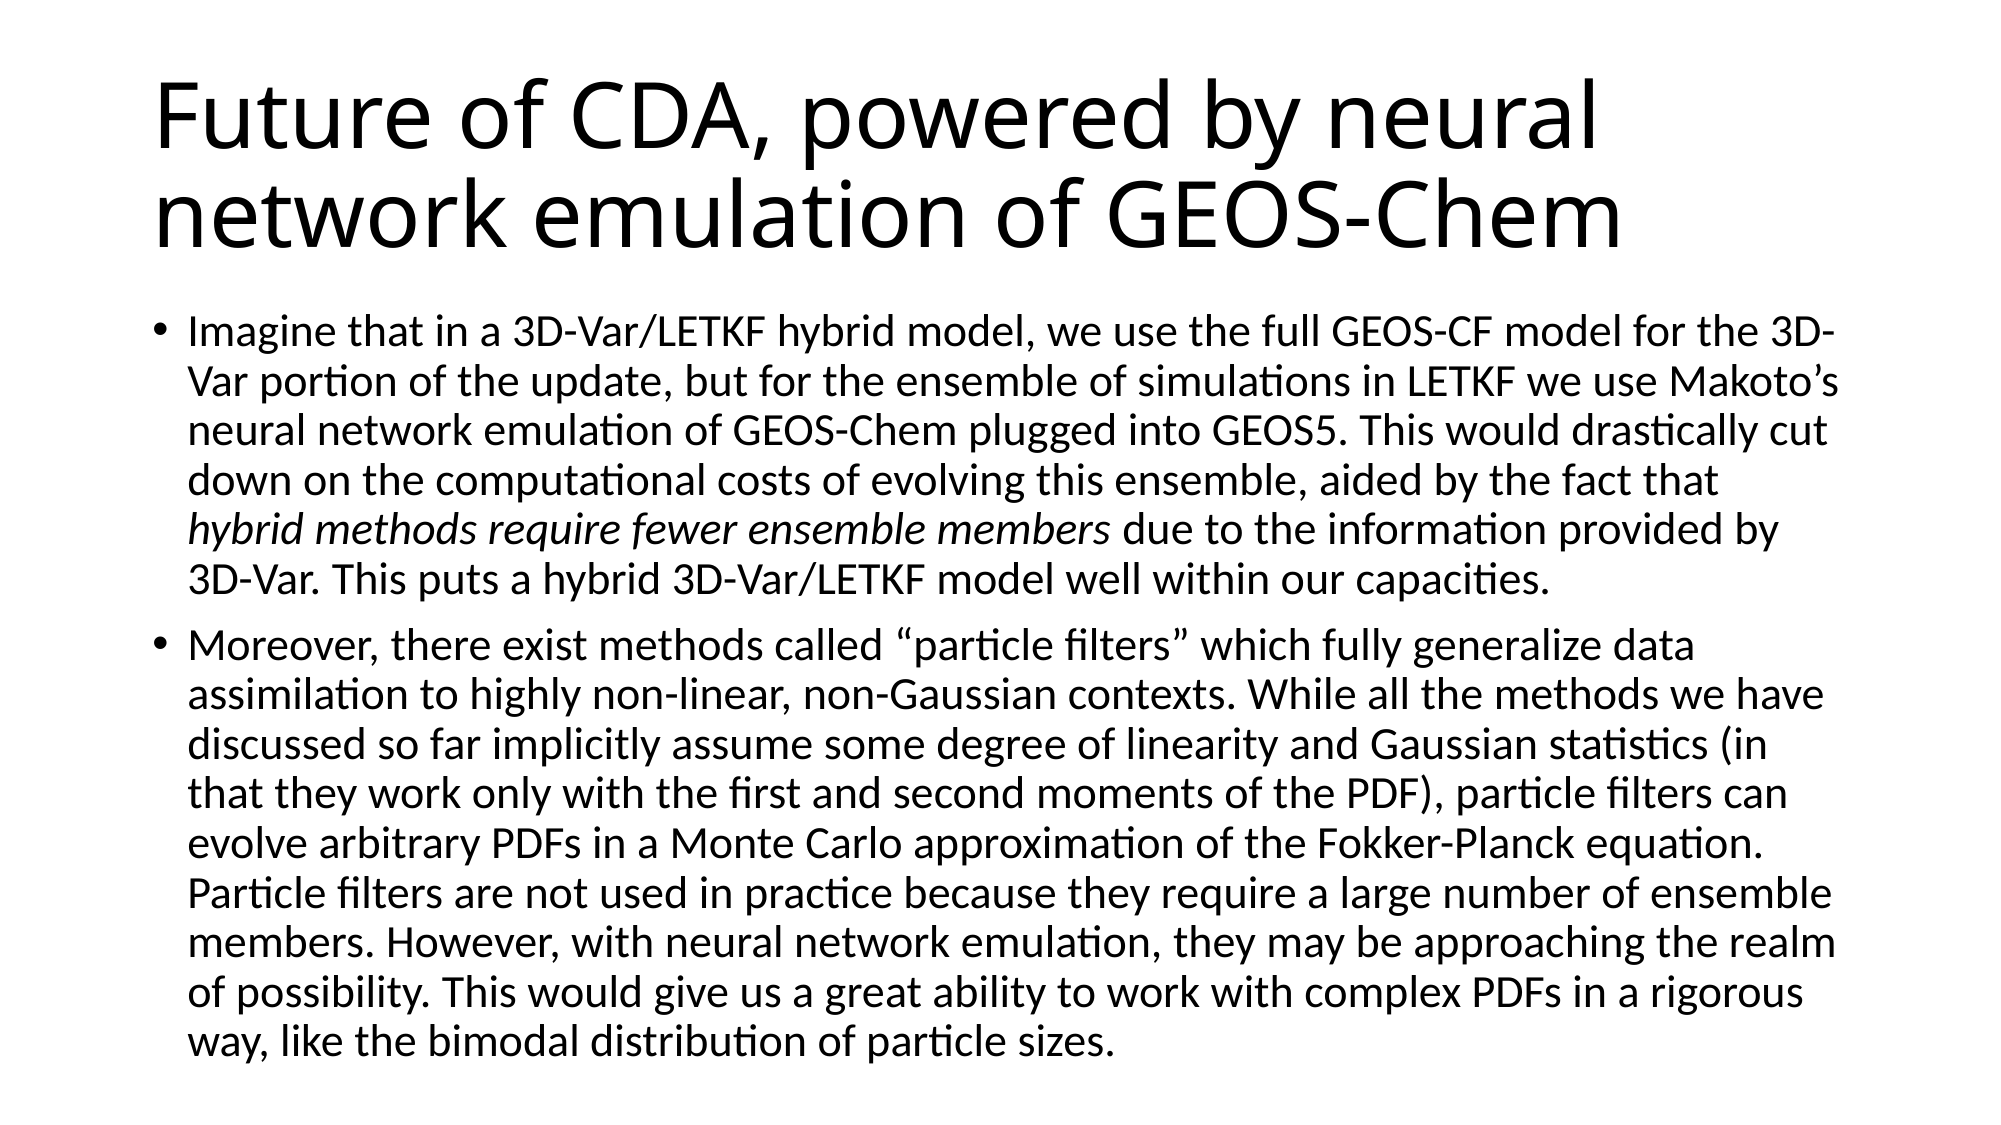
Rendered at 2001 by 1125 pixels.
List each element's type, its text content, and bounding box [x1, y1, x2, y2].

title Future of CDA, powered by neural network emulation of GEOS-Chem [137, 59, 1863, 278]
list Imagine that in a 3D-Var/LETKF hybrid model, we use the full GEOS-CF model for the 3D-Var portion of the update, but for the ensemble of simulations in LETKF we use Makoto’s neural network emulation of GEOS-Chem plugged into GEOS5. This would drastically cut down on the computational costs of evolving this ensemble, aided by the fact that hybrid methods require fewer ensemble members due to the information provided by 3D-Var. This puts a hybrid 3D-Var/LETKF model well within our capacities. Moreover, there exist methods called “particle filters” which fully generalize data assimilation to highly non-linear, non-Gaussian contexts. While all the methods we have discussed so far implicitly assume some degree of linearity and Gaussian statistics (in that they work only with the first and second moments of the PDF), particle filters can evolve arbitrary PDFs in a Monte Carlo approximation of the Fokker-Planck equation. Particle filters are not used in practice because they require a large number of ensemble members. However, with neural network emulation, they may be approaching the realm of possibility. This would give us a great ability to work with complex PDFs in a rigorous way, like the bimodal distribution of particle sizes. [137, 299, 1863, 1092]
